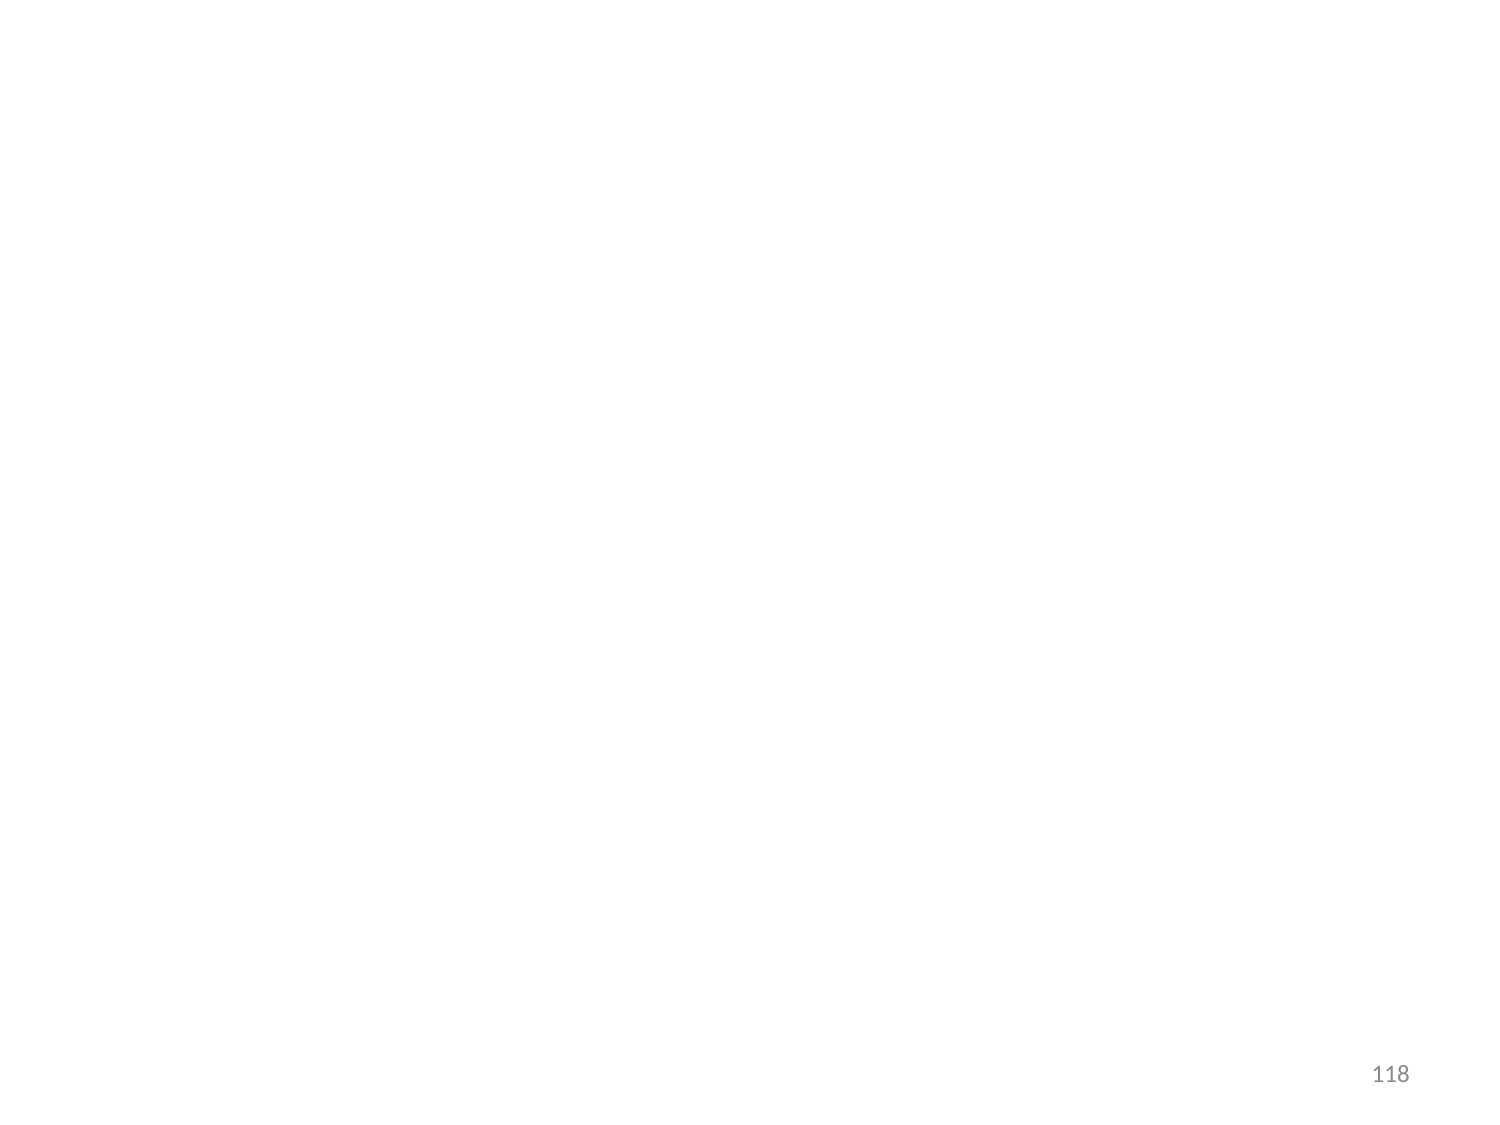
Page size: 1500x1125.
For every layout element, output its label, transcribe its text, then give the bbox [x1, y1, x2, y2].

slide_number 118 [1074, 1042, 1425, 1103]
